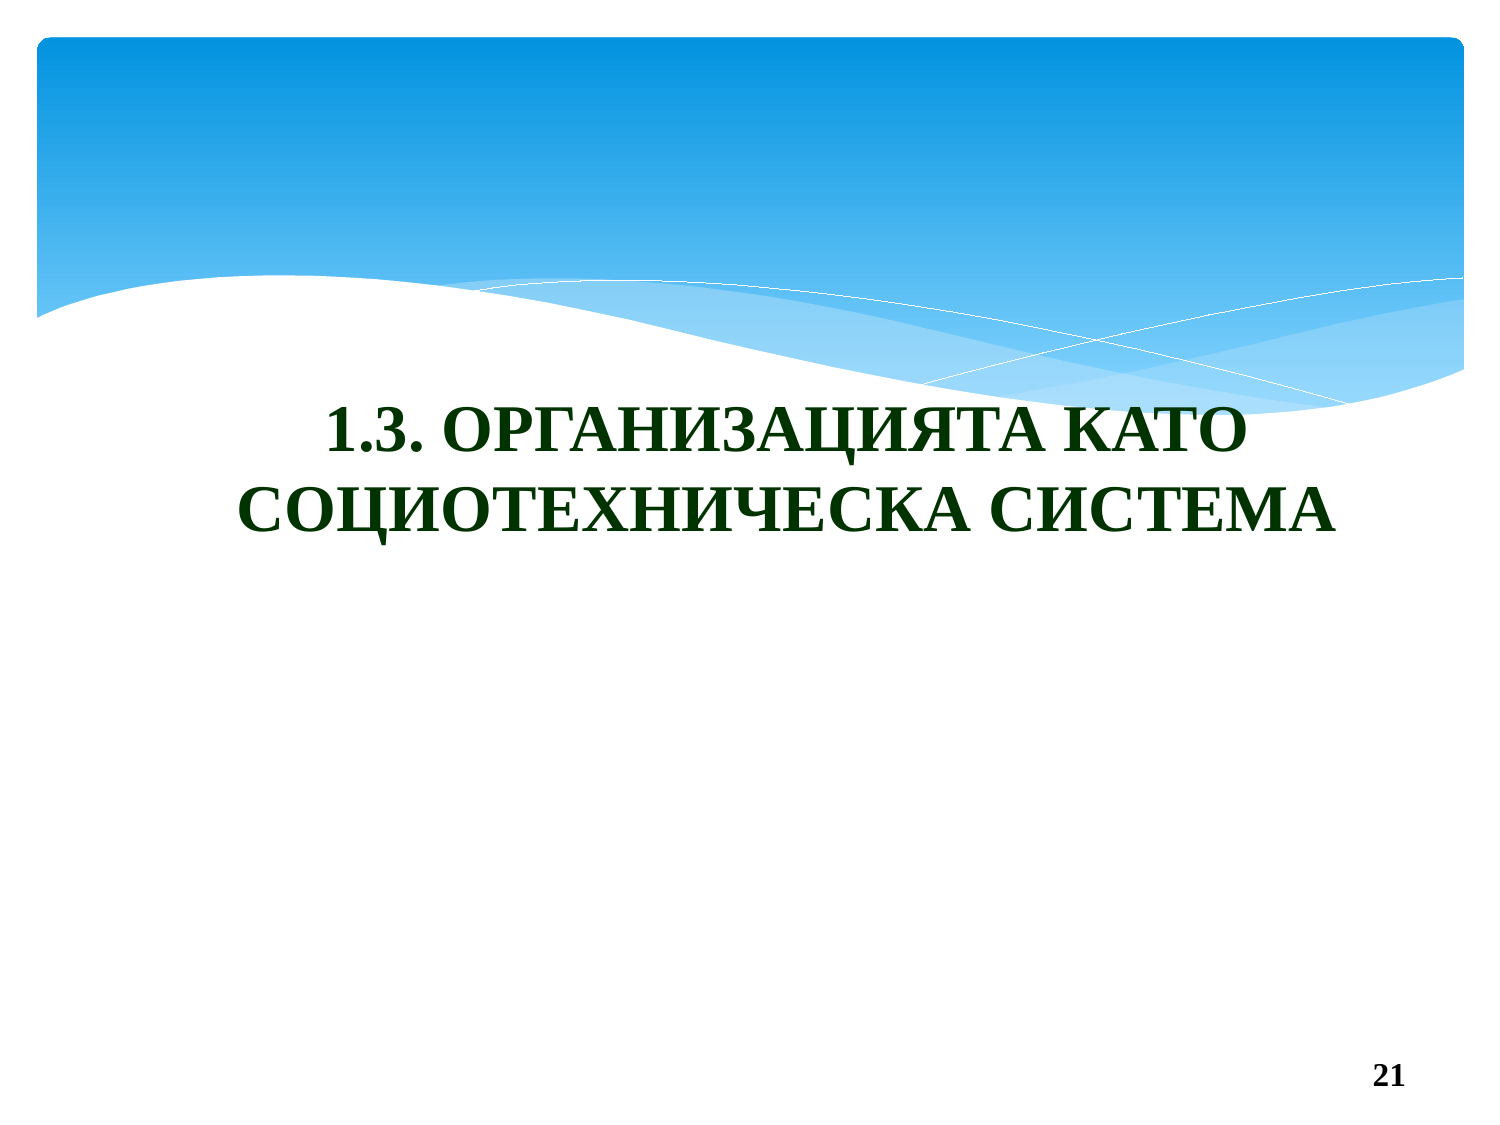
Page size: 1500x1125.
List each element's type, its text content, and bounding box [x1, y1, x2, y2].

list 1.3. ОРГАНИЗАЦИЯТА КАТО СОЦИОТЕХНИЧЕСКА СИСТЕМА [125, 30, 1450, 1035]
slide_number 21 [1328, 1042, 1450, 1103]
